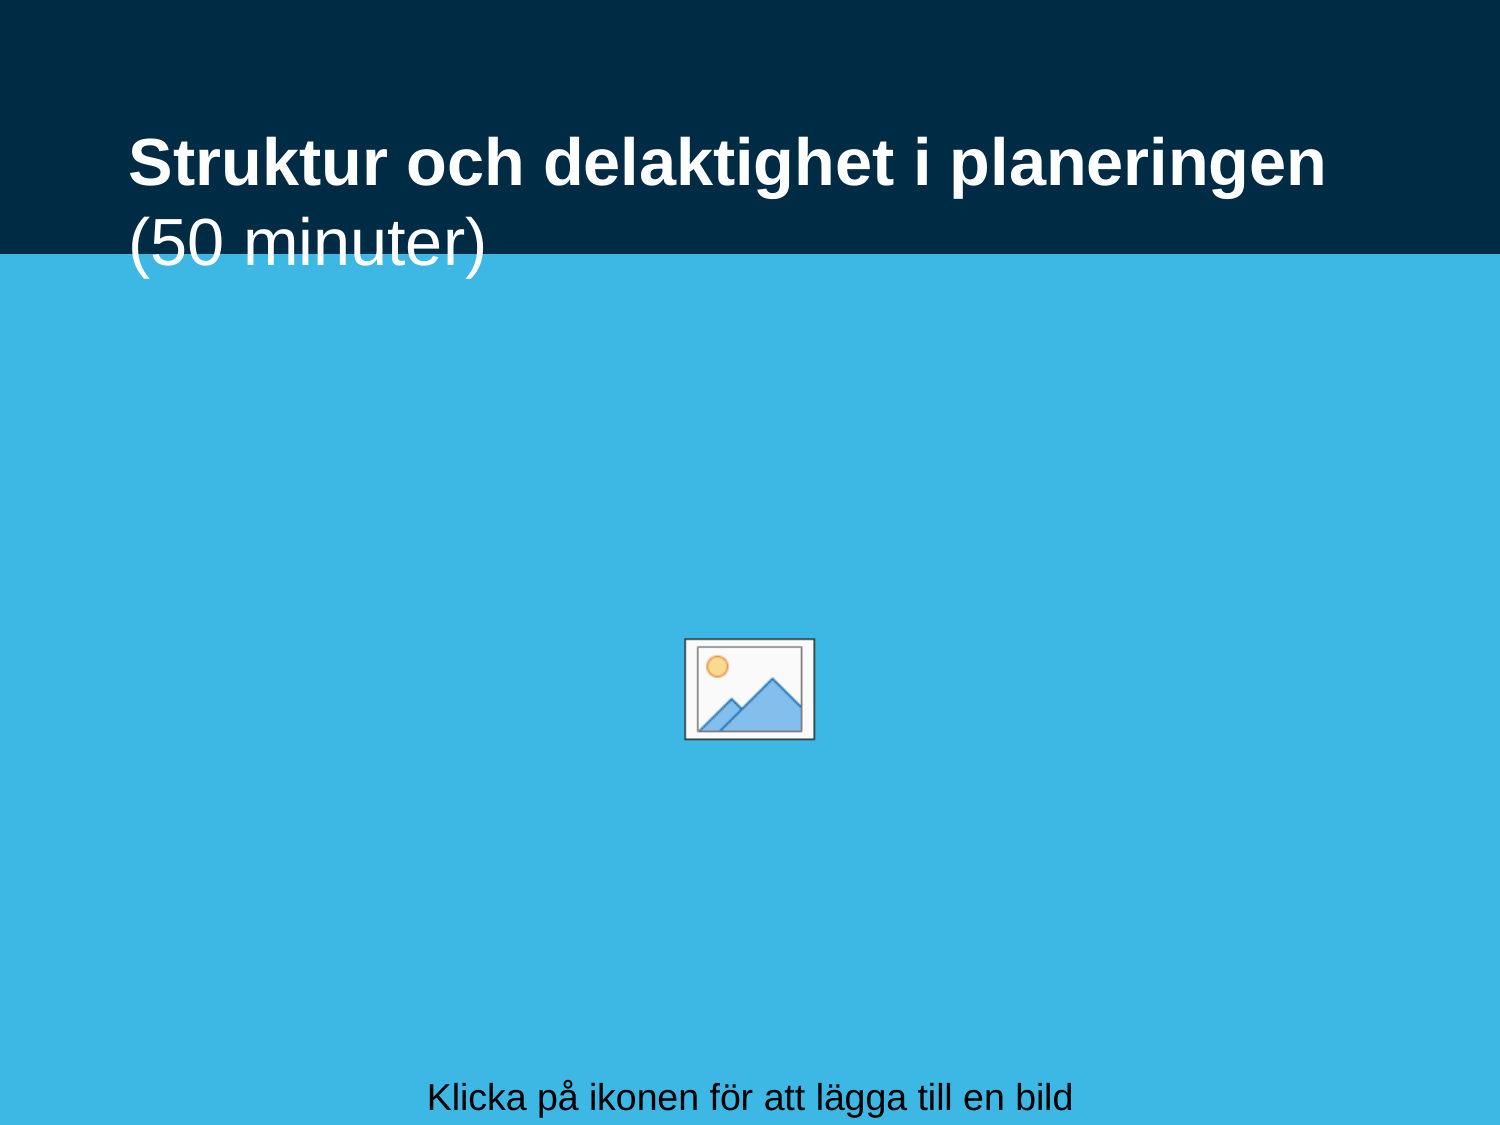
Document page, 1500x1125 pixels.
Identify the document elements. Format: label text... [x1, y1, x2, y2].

picture [0, 253, 1500, 1125]
title Struktur och delaktighet i planeringen (50 minuter) [128, 119, 1404, 252]
